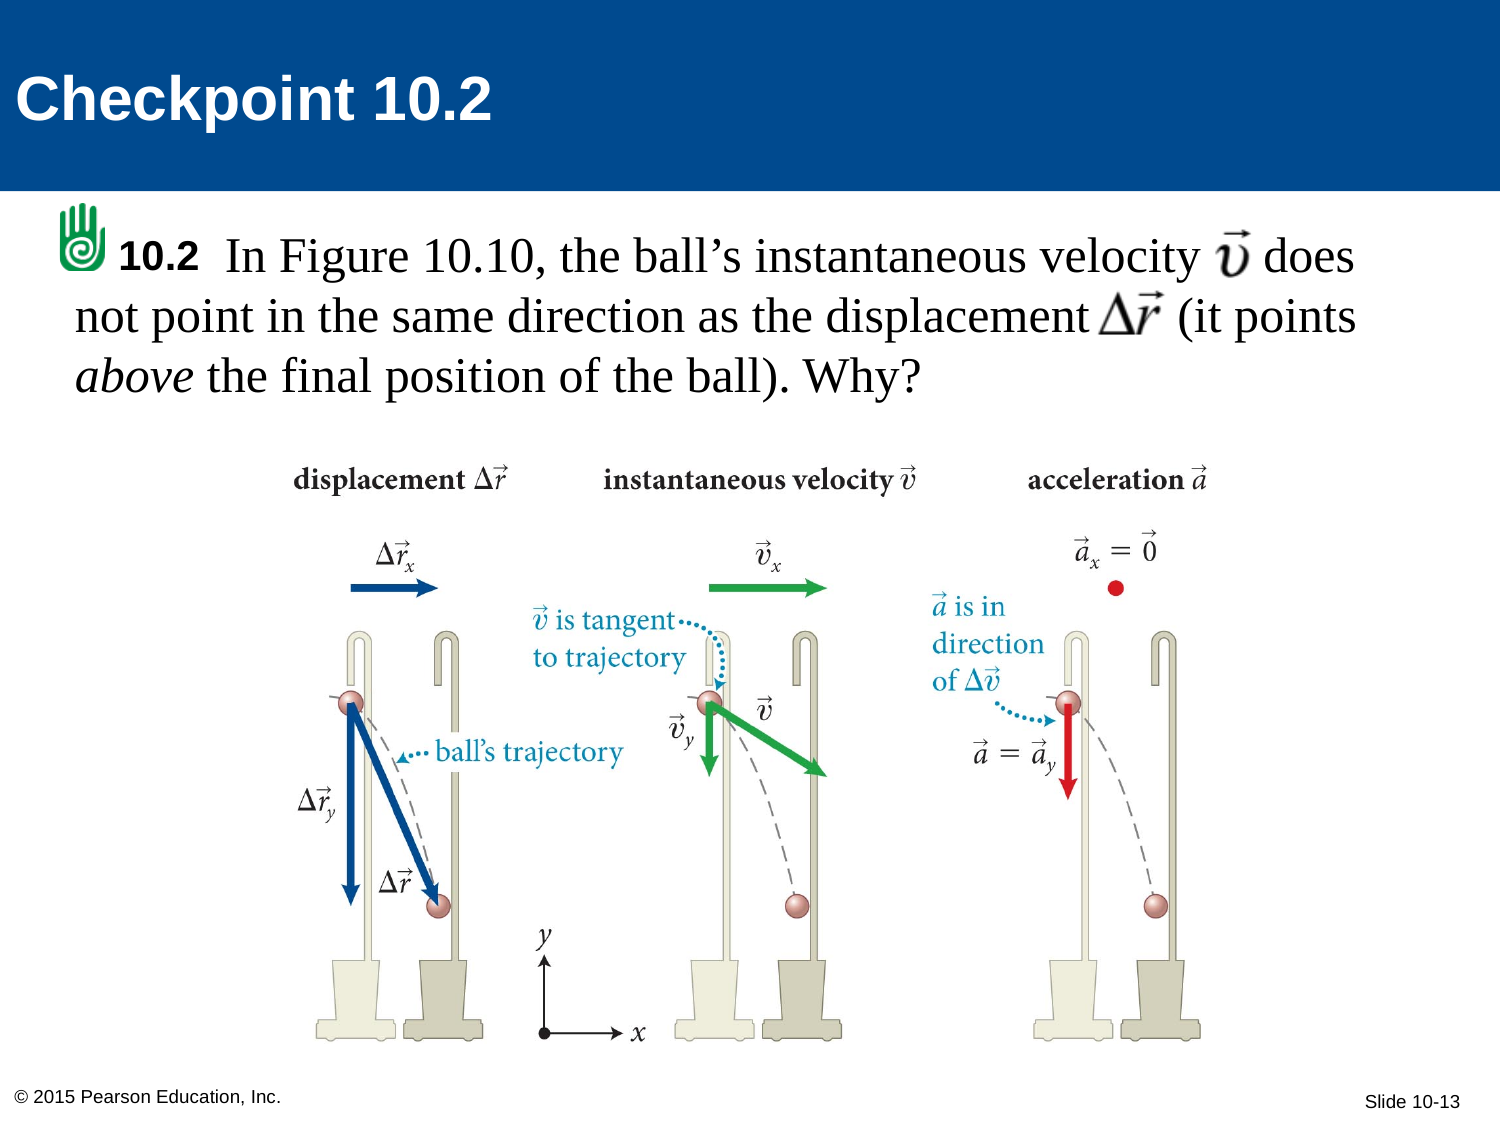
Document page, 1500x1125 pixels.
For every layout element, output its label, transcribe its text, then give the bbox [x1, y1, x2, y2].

list Checkpoint 10.2 [0, 0, 1500, 190]
picture [287, 457, 1213, 1045]
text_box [1094, 286, 1168, 337]
footer © 2015 Pearson Education, Inc. [14, 1084, 900, 1115]
list 10.2 [103, 221, 241, 288]
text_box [1214, 224, 1255, 280]
list In Figure 10.10, the ball’s instantaneous velocity does not point in the same direction as the displacement (it points above the final position of the ball). Why? [59, 215, 1410, 1082]
